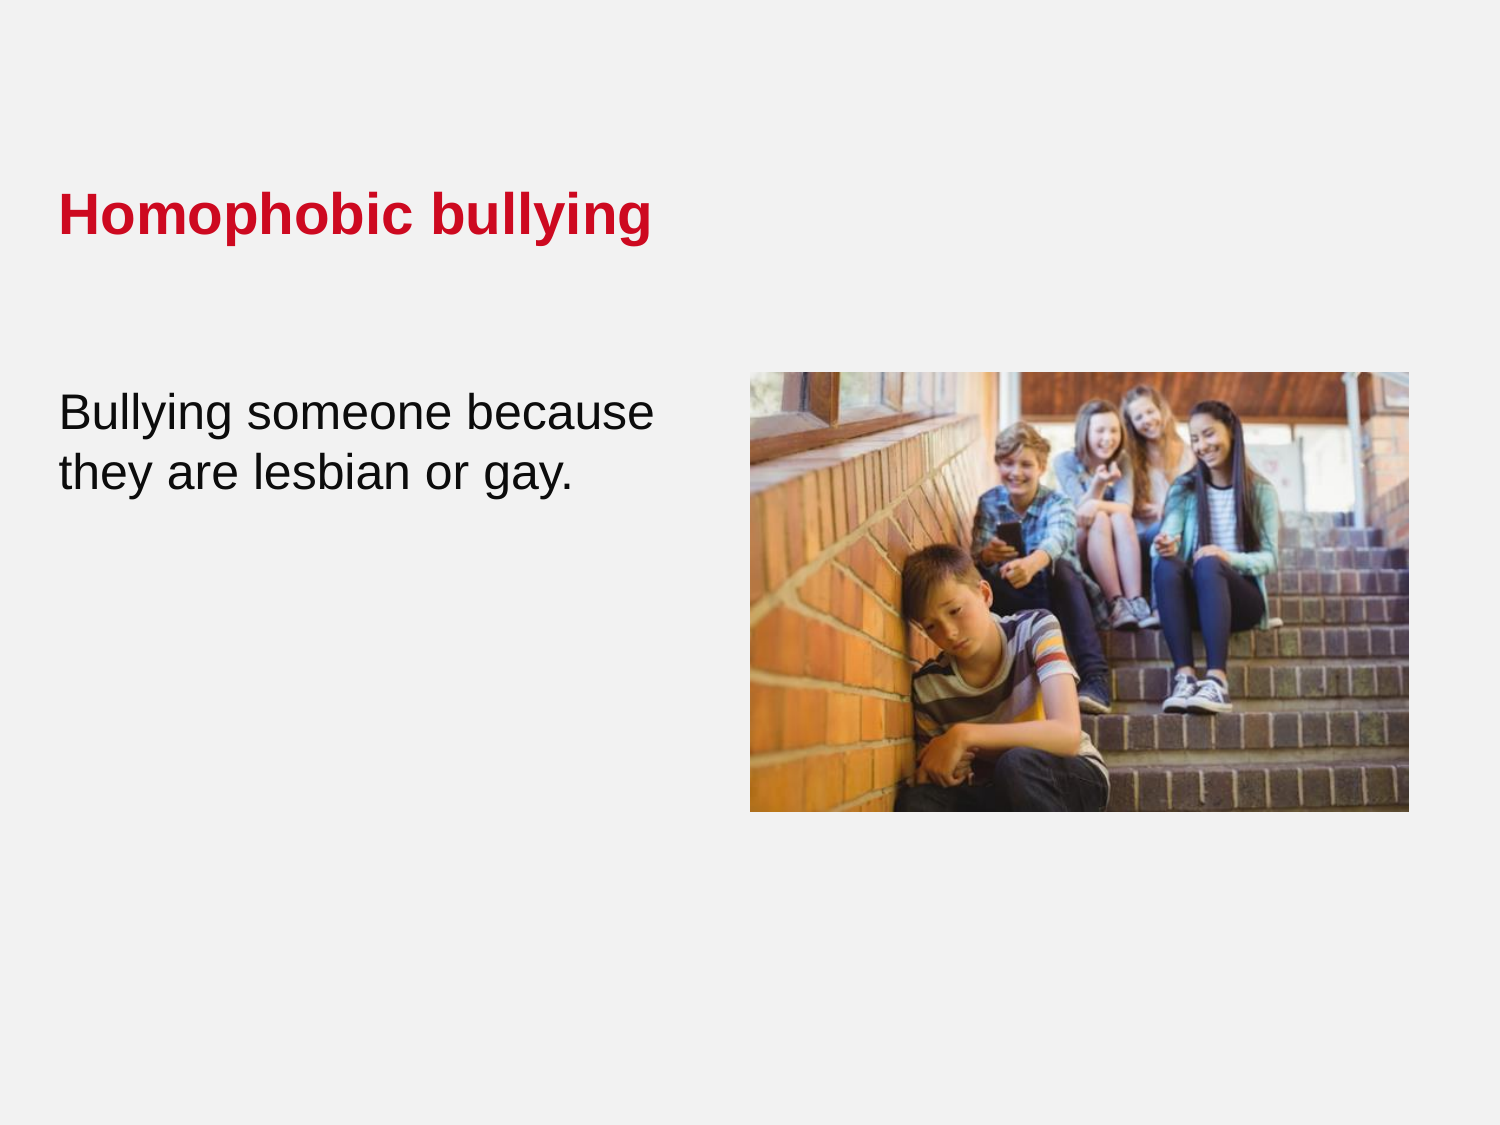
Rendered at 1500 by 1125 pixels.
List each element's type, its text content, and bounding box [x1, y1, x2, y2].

text_box Bullying someone because they are lesbian or gay. [43, 372, 726, 507]
picture [749, 372, 1409, 812]
text_box Homophobic bullying [43, 196, 1102, 281]
